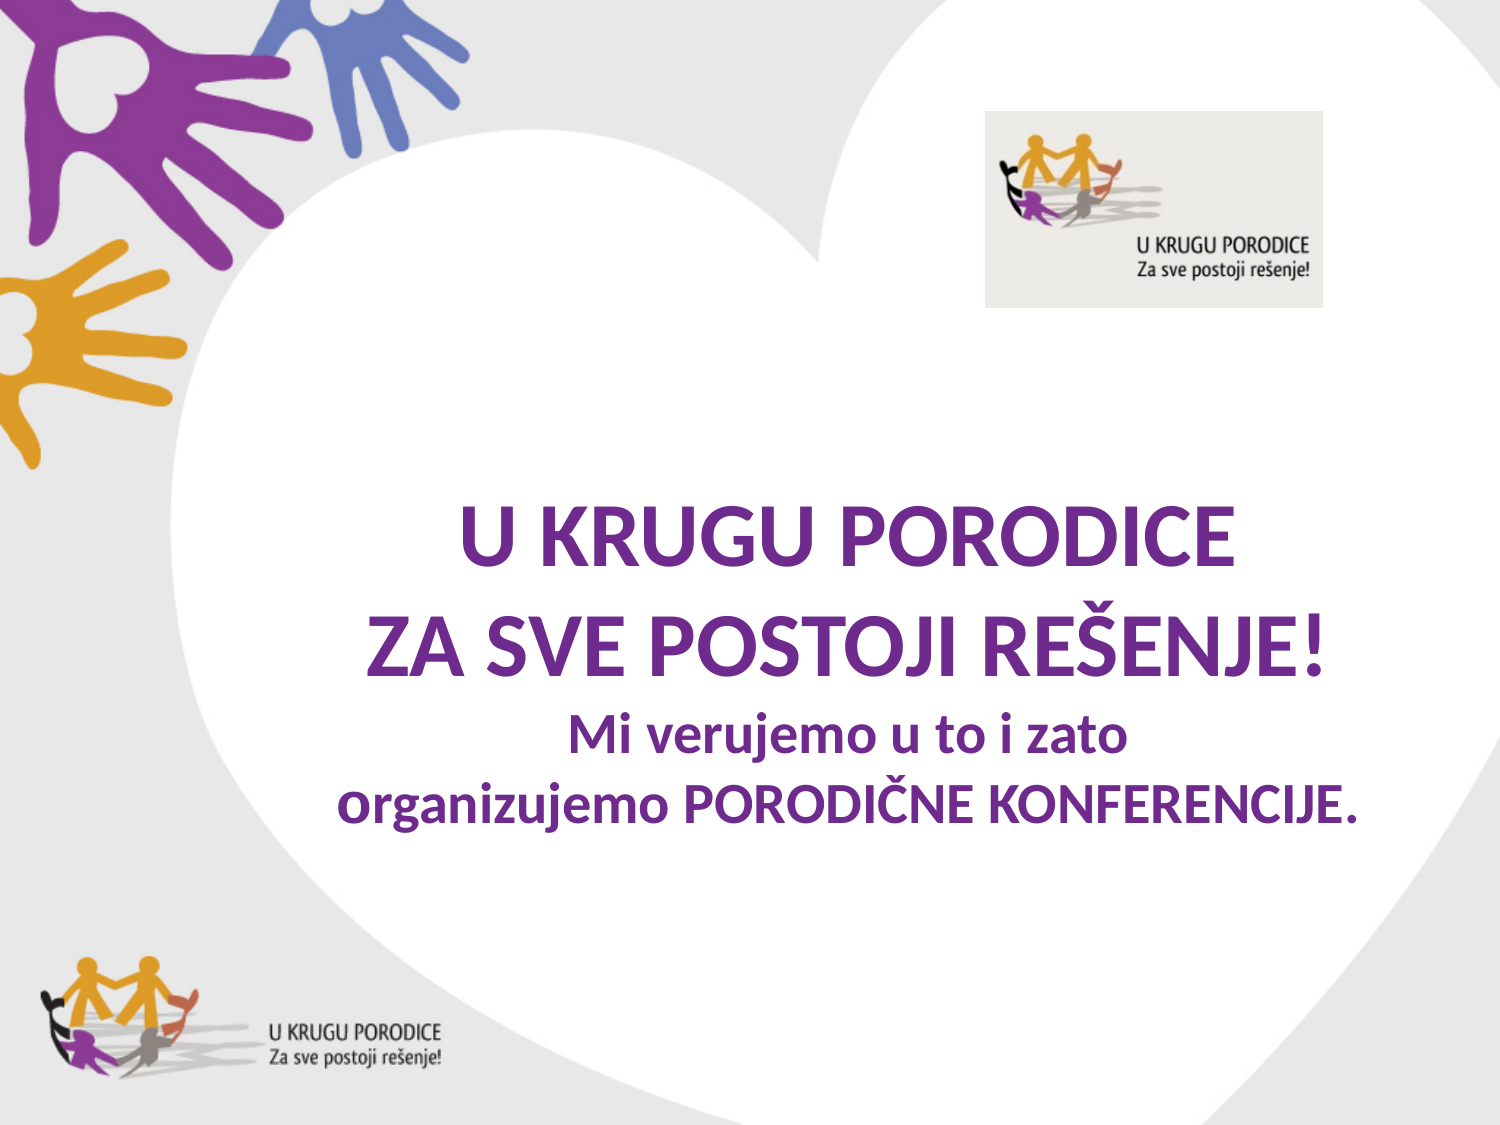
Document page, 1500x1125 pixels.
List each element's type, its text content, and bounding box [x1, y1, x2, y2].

title U KRUGU PORODICE ZA SVE POSTOJI REŠENJE! Mi verujemo u to i zato organizujemo PORODIČNE KONFERENCIJE. [238, 329, 1459, 941]
picture [0, 0, 1500, 1125]
